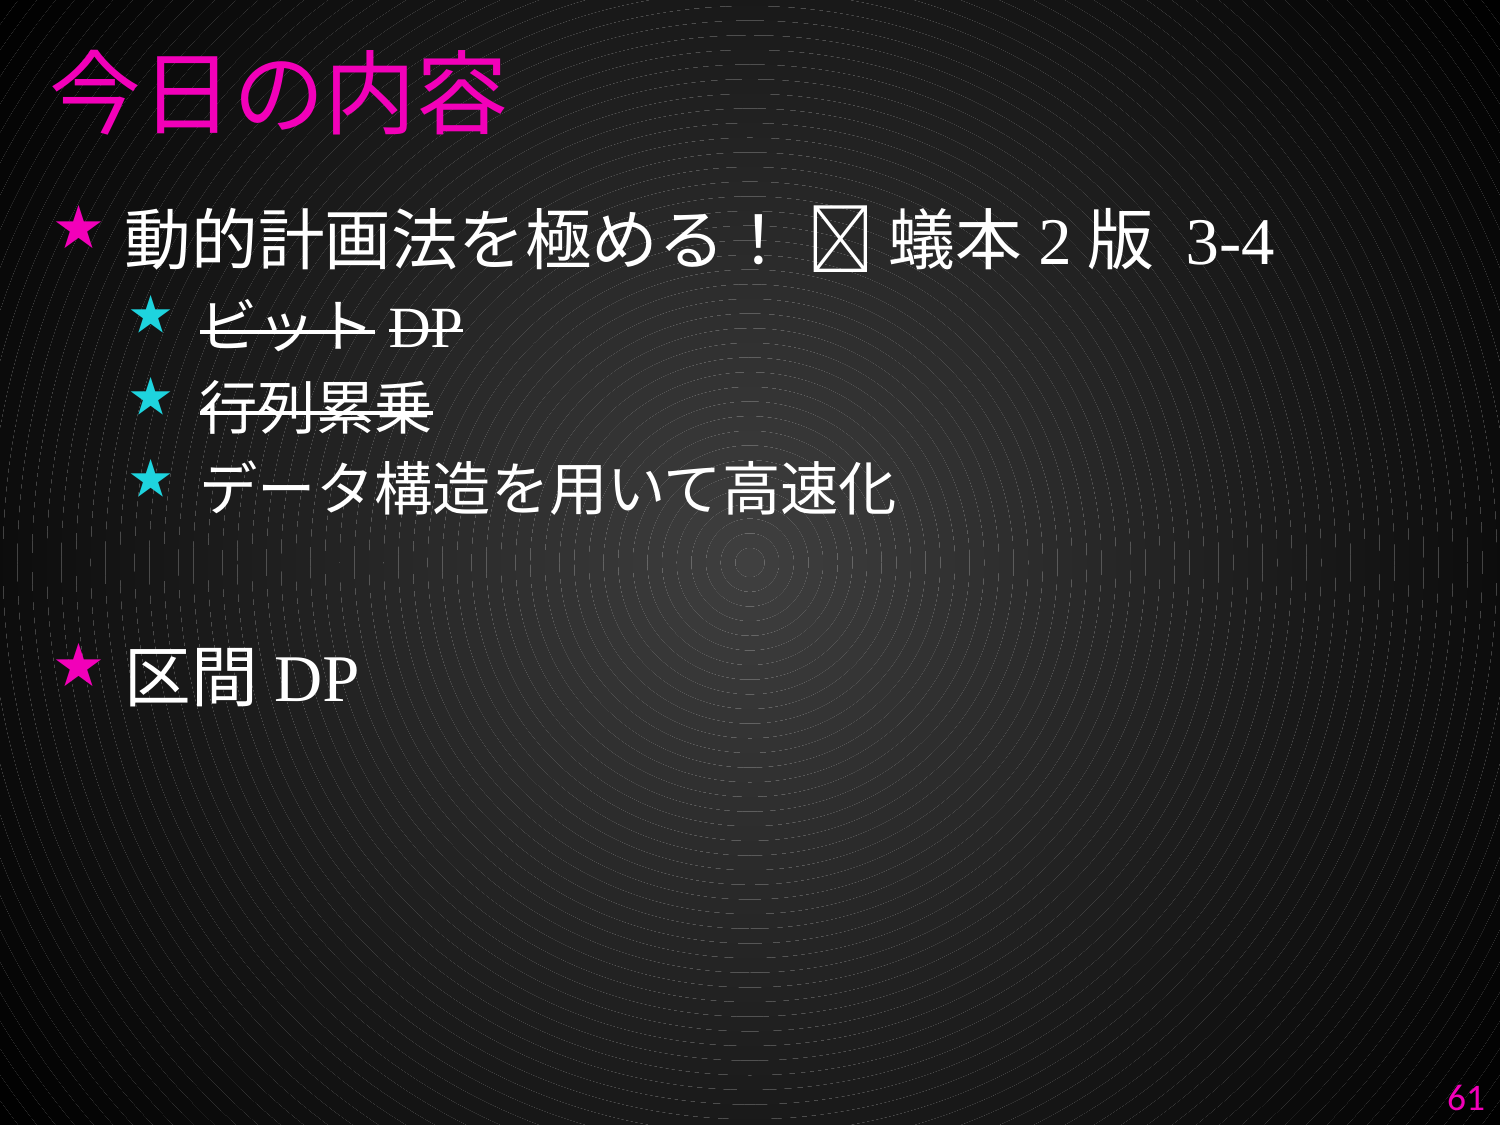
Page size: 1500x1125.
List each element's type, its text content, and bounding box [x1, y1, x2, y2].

slide_number 61 [1149, 1065, 1500, 1125]
list 動的計画法を極める！  蟻本2版 3-4 ビットDP 行列累乗 データ構造を用いて高速化 区間DP [34, 189, 1469, 1042]
title 今日の内容 [34, 19, 1469, 164]
